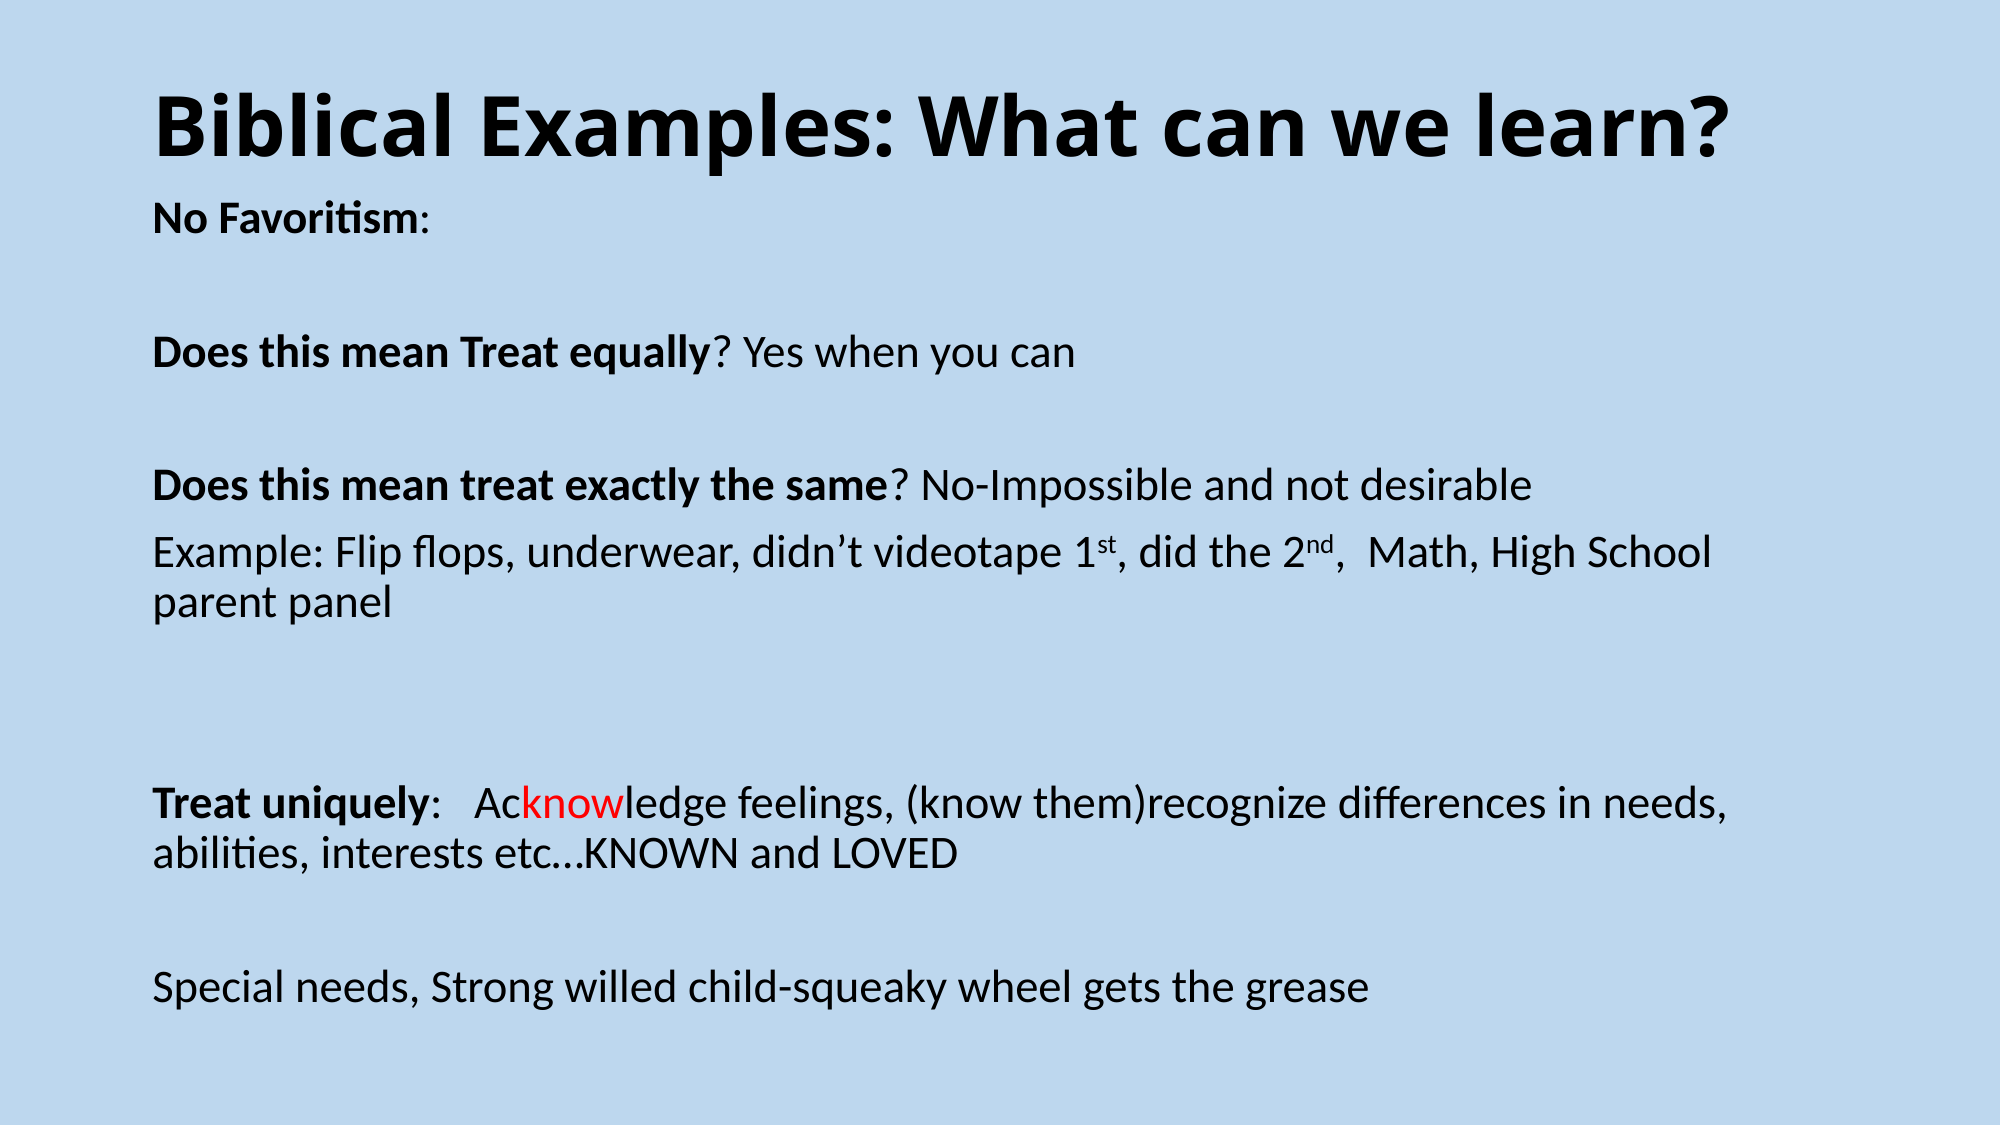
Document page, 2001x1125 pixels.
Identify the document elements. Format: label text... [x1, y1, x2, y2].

list No Favoritism: Does this mean Treat equally? Yes when you can Does this mean treat exactly the same? No-Impossible and not desirable Example: Flip flops, underwear, didn’t videotape 1st, did the 2nd, Math, High School parent panel Treat uniquely: Acknowledge feelings, (know them)recognize differences in needs, abilities, interests etc…KNOWN and LOVED Special needs, Strong willed child-squeaky wheel gets the grease [137, 185, 1863, 1028]
title Biblical Examples: What can we learn? [137, 59, 1863, 185]
